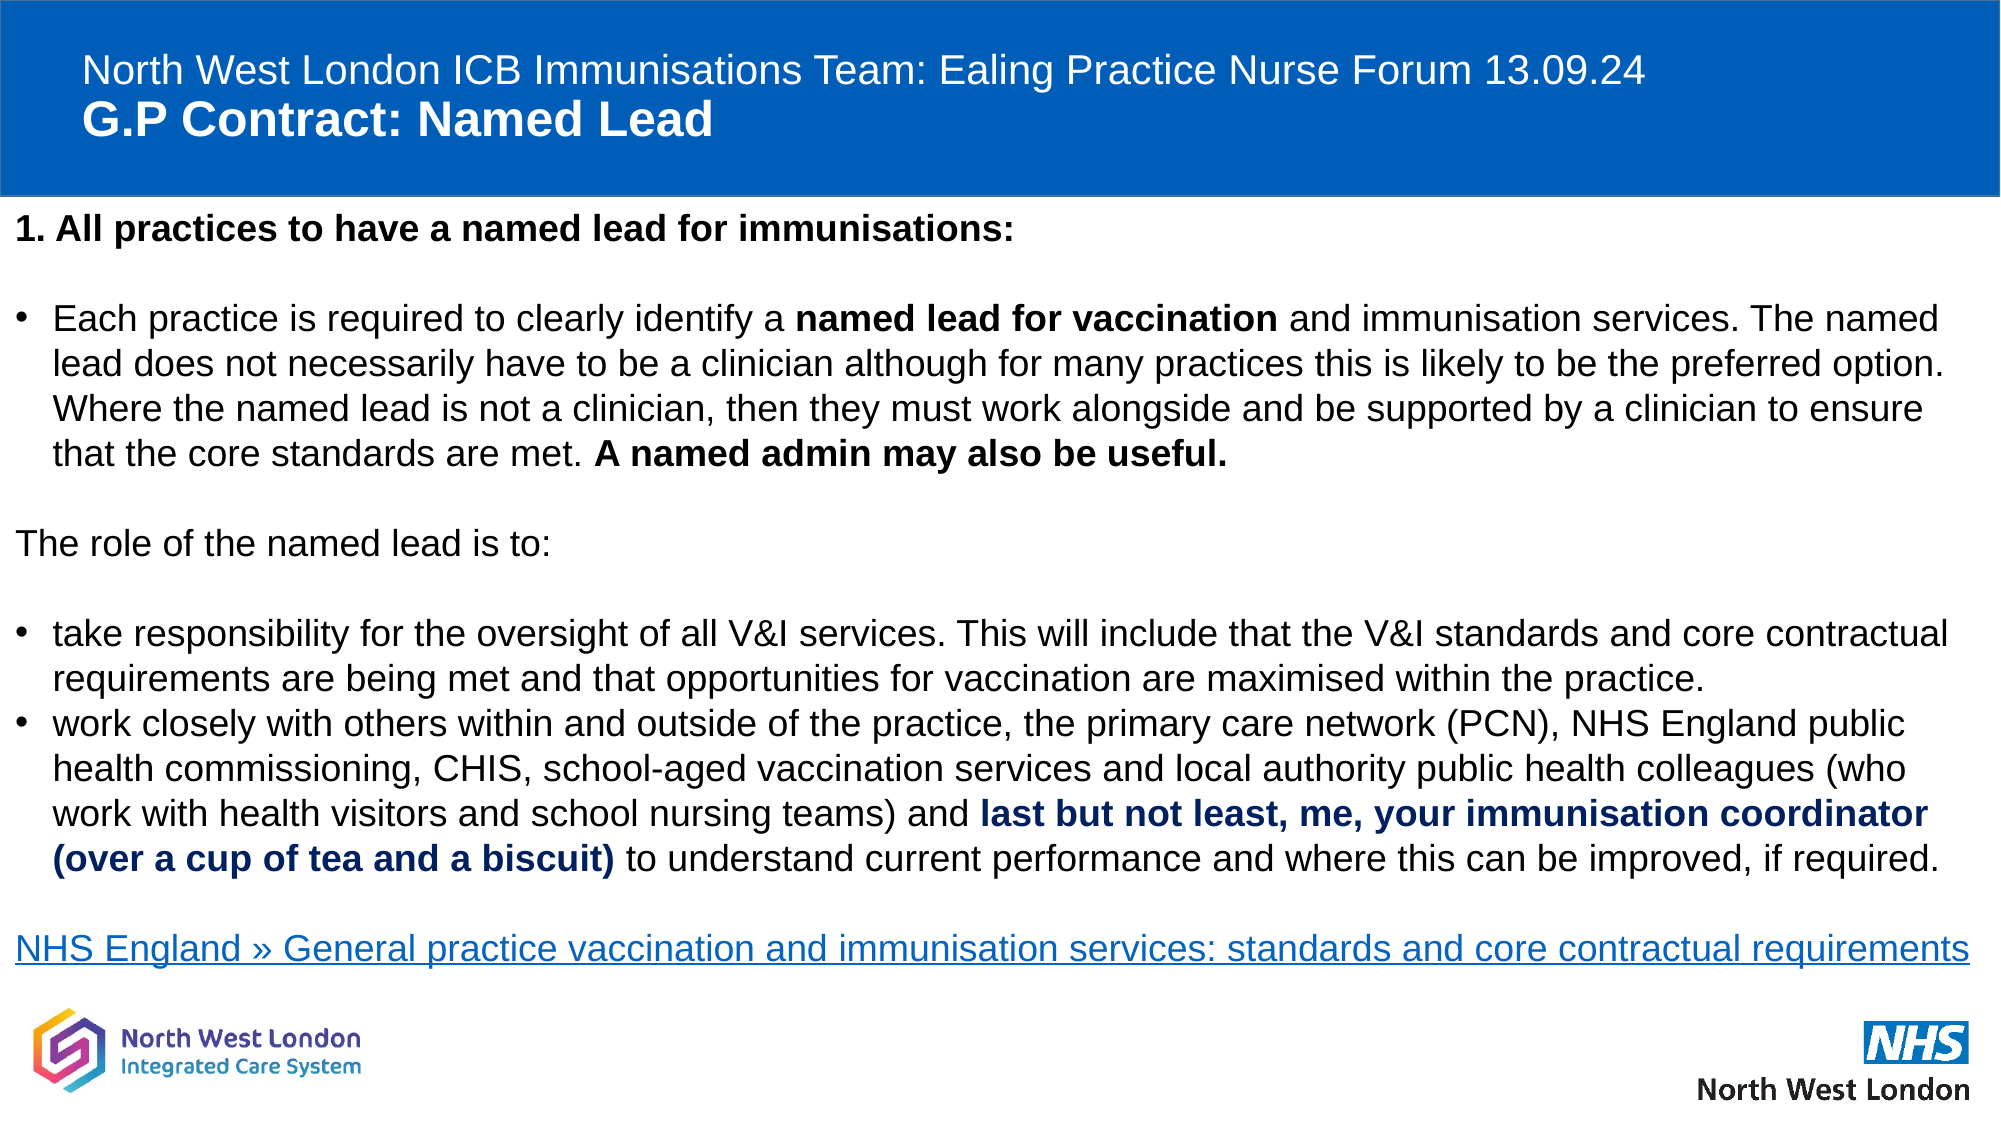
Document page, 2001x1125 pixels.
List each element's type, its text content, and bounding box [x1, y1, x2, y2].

list 1. All practices to have a named lead for immunisations: Each practice is required to clearly identify a named lead for vaccination and immunisation services. The named lead does not necessarily have to be a clinician although for many practices this is likely to be the preferred option. Where the named lead is not a clinician, then they must work alongside and be supported by a clinician to ensure that the core standards are met. A named admin may also be useful. The role of the named lead is to: take responsibility for the oversight of all V&I services. This will include that the V&I standards and core contractual requirements are being met and that opportunities for vaccination are maximised within the practice. work closely with others within and outside of the practice, the primary care network (PCN), NHS England public health commissioning, CHIS, school-aged vaccination services and local authority public health colleagues (who work with health visitors and school nursing teams) and last but not least, me, your immunisation coordinator (over a cup of tea and a biscuit) to understand current performance and where this can be improved, if required. NHS England » General practice vaccination and immunisation services: standards and core contractual requirements [0, 196, 2000, 1106]
title North West London ICB Immunisations Team: Ealing Practice Nurse Forum 13.09.24 G.P Contract: Named Lead [66, 53, 1934, 143]
